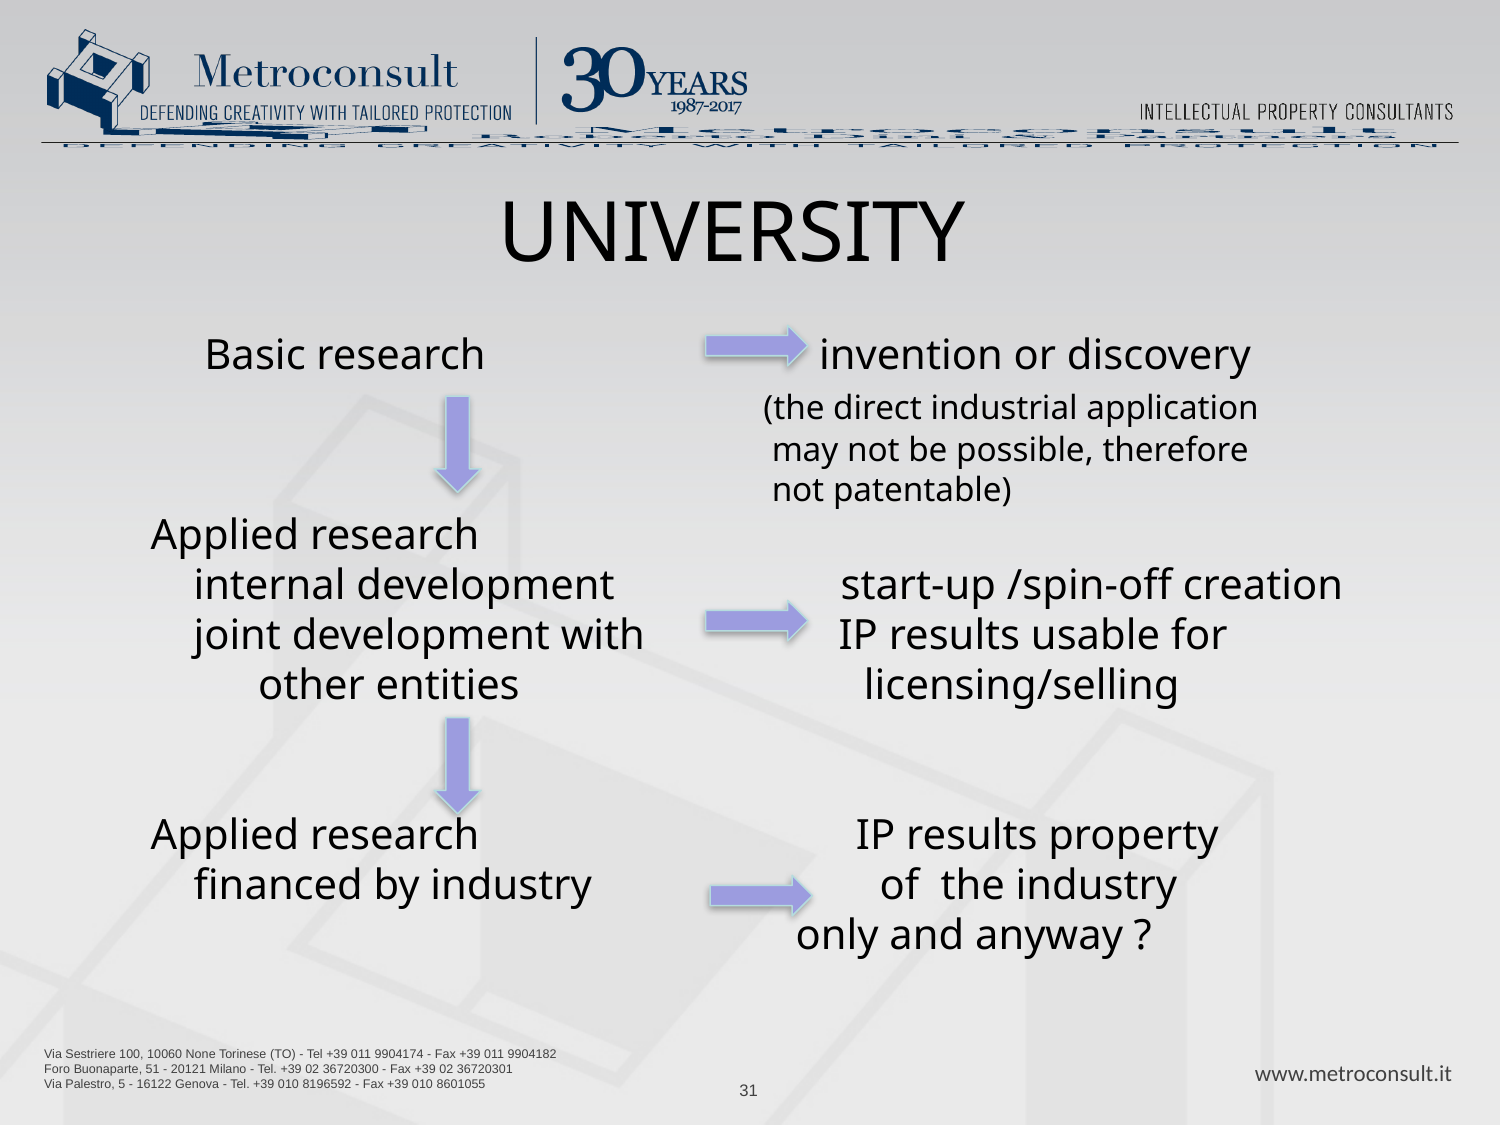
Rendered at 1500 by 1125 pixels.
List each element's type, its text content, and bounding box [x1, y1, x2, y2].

text_box [709, 874, 814, 917]
text_box [704, 324, 809, 367]
text_box [433, 716, 482, 815]
text_box [704, 599, 809, 642]
picture [0, 0, 1500, 1125]
slide_number 31 [570, 1071, 927, 1107]
text_box [433, 395, 482, 493]
text_box UNIVERSITY Basic research invention or discovery (the direct industrial application may not be possible, therefore not patentable) Applied research internal development start-up /spin-off creation joint development with IP results usable for other entities licensing/selling Applied research IP results property financed by industry of the industry only and anyway ? [135, 170, 1438, 1016]
